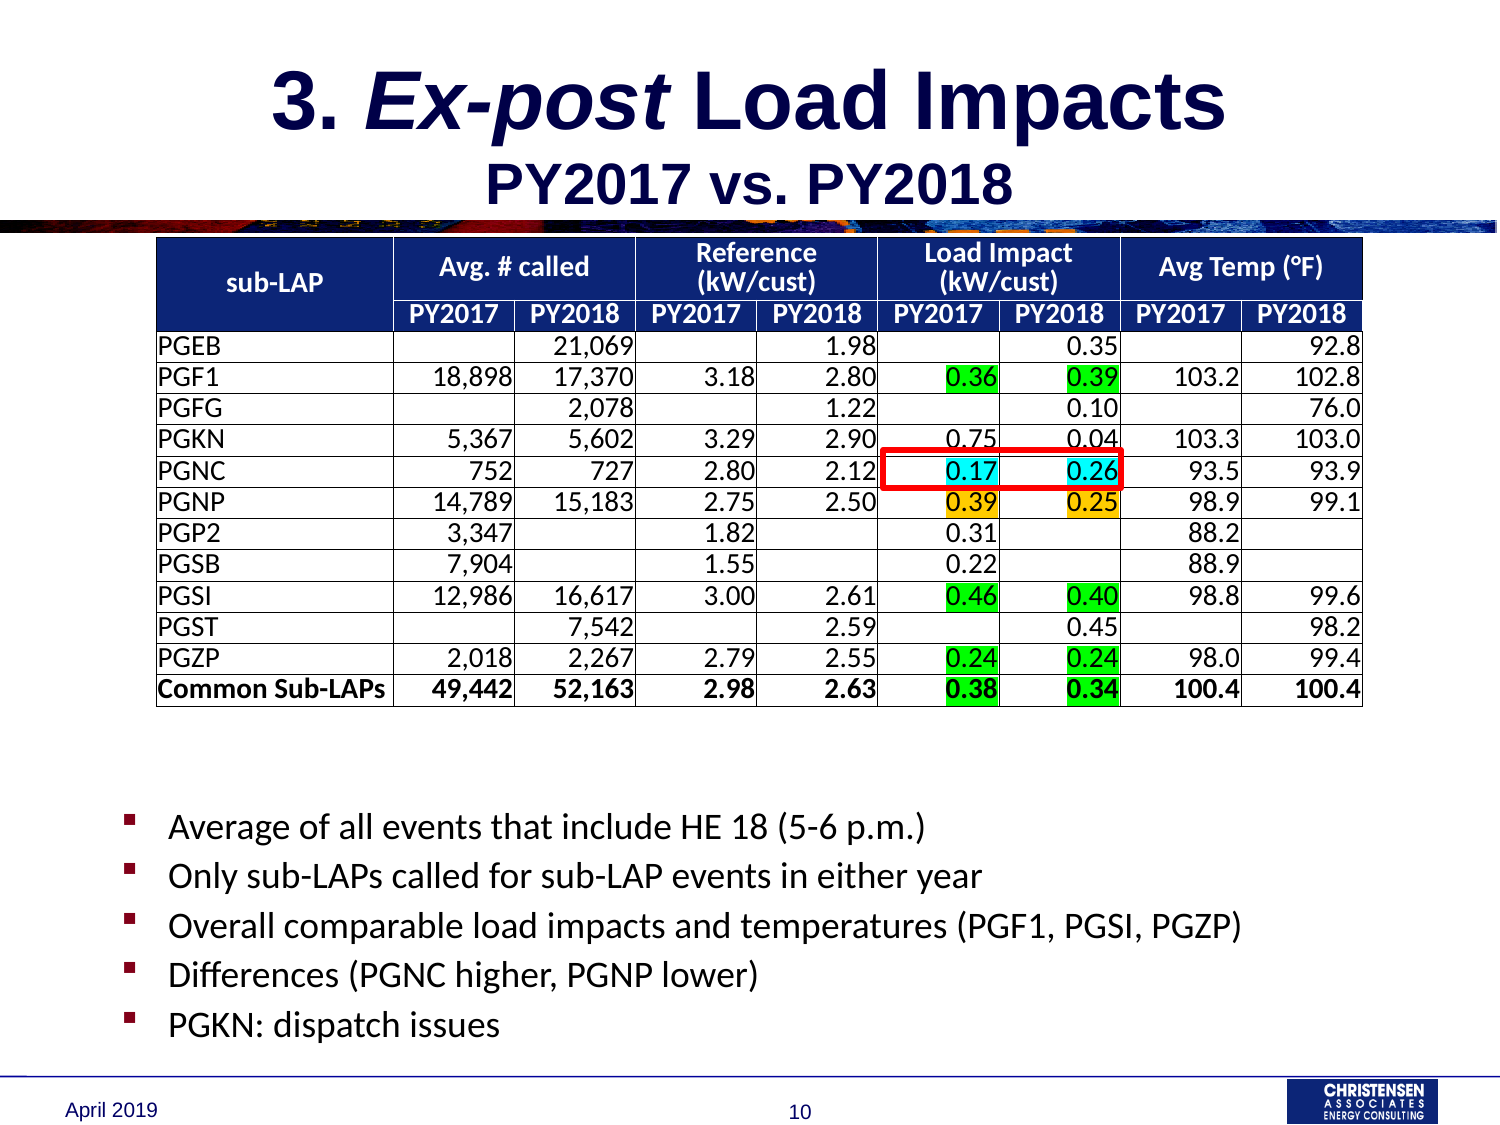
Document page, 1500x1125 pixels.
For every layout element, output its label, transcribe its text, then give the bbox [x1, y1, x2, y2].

table_cell 0.22 [878, 550, 999, 581]
table_cell 98.2 [1242, 613, 1362, 643]
table_cell [757, 550, 877, 581]
table_cell 2,018 [394, 644, 514, 674]
table_cell 2.80 [757, 363, 877, 393]
table_cell 103.3 [1121, 425, 1241, 456]
table_cell 102.8 [1242, 363, 1362, 393]
table_cell 2.12 [757, 457, 877, 487]
table_cell 98.9 [1121, 488, 1241, 518]
table_cell [1121, 332, 1241, 362]
table_cell 92.8 [1242, 332, 1362, 362]
table_cell [1242, 550, 1362, 581]
table_cell PGEB [157, 332, 393, 362]
table_cell PGKN [157, 425, 393, 456]
table_header sub-LAP [157, 238, 393, 331]
table_cell [1121, 394, 1241, 424]
table_cell 0.40 [1000, 582, 1120, 612]
table_cell 99.6 [1242, 582, 1362, 612]
table_cell [1000, 519, 1120, 549]
table_cell 3,347 [394, 519, 514, 549]
table_cell PGNC [157, 457, 393, 487]
table_cell PY2017 [1121, 301, 1241, 331]
table_cell PGFG [157, 394, 393, 424]
table_cell 103.2 [1121, 363, 1241, 393]
table_cell 16,617 [515, 582, 635, 612]
table_cell PGSI [157, 582, 393, 612]
table_cell 100.4 [1242, 675, 1362, 706]
table_cell PY2017 [878, 301, 999, 331]
table_cell 0.45 [1000, 613, 1120, 643]
table_cell 3.00 [636, 582, 756, 612]
table_cell 0.46 [878, 582, 999, 612]
table_cell 0.10 [1000, 394, 1120, 424]
table_cell 0.35 [1000, 332, 1120, 362]
table_cell [394, 332, 514, 362]
table_header Avg Temp (°F) [1121, 238, 1362, 300]
table_cell 2,078 [515, 394, 635, 424]
table_cell [636, 332, 756, 362]
table_cell 100.4 [1121, 675, 1241, 706]
table_cell PY2018 [757, 301, 877, 331]
table_cell 2.63 [757, 675, 877, 706]
table_cell 7,904 [394, 550, 514, 581]
table_cell 98.0 [1121, 644, 1241, 674]
table_cell PGZP [157, 644, 393, 674]
table_cell 1.82 [636, 519, 756, 549]
table_cell 0.39 [1000, 363, 1120, 393]
table_cell [636, 613, 756, 643]
table_cell [878, 394, 999, 424]
table_header Avg. # called [394, 238, 635, 300]
table_cell 93.9 [1242, 457, 1362, 487]
table_cell 99.4 [1242, 644, 1362, 674]
table_cell 752 [394, 457, 514, 487]
table_cell 2,267 [515, 644, 635, 674]
table_cell 2.98 [636, 675, 756, 706]
table_cell [636, 394, 756, 424]
table_cell PGSB [157, 550, 393, 581]
table_cell 3.29 [636, 425, 756, 456]
table_cell 2.55 [757, 644, 877, 674]
table_cell PY2018 [1242, 301, 1362, 331]
table_cell PGF1 [157, 363, 393, 393]
title 3. Ex-post Load Impacts PY2017 vs. PY2018 [75, 37, 1425, 225]
table_cell 727 [515, 457, 635, 487]
table_cell 0.75 [878, 425, 999, 456]
table_cell 103.0 [1242, 425, 1362, 456]
table_cell 0.24 [878, 644, 999, 674]
table_cell 1.22 [757, 394, 877, 424]
table_cell [1242, 519, 1362, 549]
table_cell 2.59 [757, 613, 877, 643]
table_header Reference (kW/cust) [636, 238, 877, 300]
table_cell 2.90 [757, 425, 877, 456]
table_cell 2.79 [636, 644, 756, 674]
table_cell 0.17 [878, 457, 883, 487]
table_cell 0.36 [878, 363, 999, 393]
table_cell 88.2 [1121, 519, 1241, 549]
table_cell 0.31 [878, 519, 999, 549]
table_cell PY2017 [636, 301, 756, 331]
table_header Load Impact (kW/cust) [878, 238, 1120, 300]
table_cell Common Sub-LAPs [157, 675, 393, 706]
table_cell [878, 613, 999, 643]
table_cell PY2017 [394, 301, 514, 331]
table_cell [757, 519, 877, 549]
table_cell 0.34 [1000, 675, 1120, 706]
table_cell 0.39 [878, 488, 999, 518]
list Average of all events that include HE 18 (5-6 p.m.) Only sub-LAPs called for sub-LAP events in either year Overall comparable load impacts and temperatures (PGF1, PGSI, PGZP) Differences (PGNC higher, PGNP lower) PGKN: dispatch issues [78, 789, 1441, 1078]
table_cell 76.0 [1242, 394, 1362, 424]
table_cell 0.24 [1000, 644, 1120, 674]
table_cell 3.18 [636, 363, 756, 393]
table_cell 18,898 [394, 363, 514, 393]
picture [1287, 1079, 1438, 1124]
table_cell [515, 519, 635, 549]
picture [0, 220, 1500, 233]
table_cell 2.50 [757, 488, 877, 518]
table_cell 2.80 [636, 457, 756, 487]
table_cell 99.1 [1242, 488, 1362, 518]
table_cell 7,542 [515, 613, 635, 643]
table_cell 0.04 [1000, 425, 1120, 450]
table_cell [1121, 613, 1241, 643]
table_cell PGNP [157, 488, 393, 518]
table_cell 17,370 [515, 363, 635, 393]
table_cell 49,442 [394, 675, 514, 706]
table_cell 1.98 [757, 332, 877, 362]
table_cell 2.75 [636, 488, 756, 518]
table_cell PGP2 [157, 519, 393, 549]
table_cell 98.8 [1121, 582, 1241, 612]
table_cell 21,069 [515, 332, 635, 362]
table_cell [394, 394, 514, 424]
slide_number 10 [624, 1053, 975, 1125]
table_cell [394, 613, 514, 643]
text_box [883, 450, 1121, 489]
table_cell 93.5 [1121, 457, 1241, 487]
table_cell PY2018 [515, 301, 635, 331]
table_cell PY2018 [1000, 301, 1120, 331]
table_cell 0.25 [1000, 489, 1120, 518]
table_cell 2.61 [757, 582, 877, 612]
table_cell 0.38 [878, 675, 999, 706]
table_cell PGST [157, 613, 393, 643]
table_cell 88.9 [1121, 550, 1241, 581]
table_cell 15,183 [515, 488, 635, 518]
table_cell 12,986 [394, 582, 514, 612]
table_cell 5,602 [515, 425, 635, 456]
table_cell [1000, 550, 1120, 581]
table_cell 14,789 [394, 488, 514, 518]
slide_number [50, 1051, 400, 1125]
table_cell 52,163 [515, 675, 635, 706]
table_cell [878, 332, 999, 362]
table_cell [515, 550, 635, 581]
table_cell 1.55 [636, 550, 756, 581]
table_cell 5,367 [394, 425, 514, 456]
